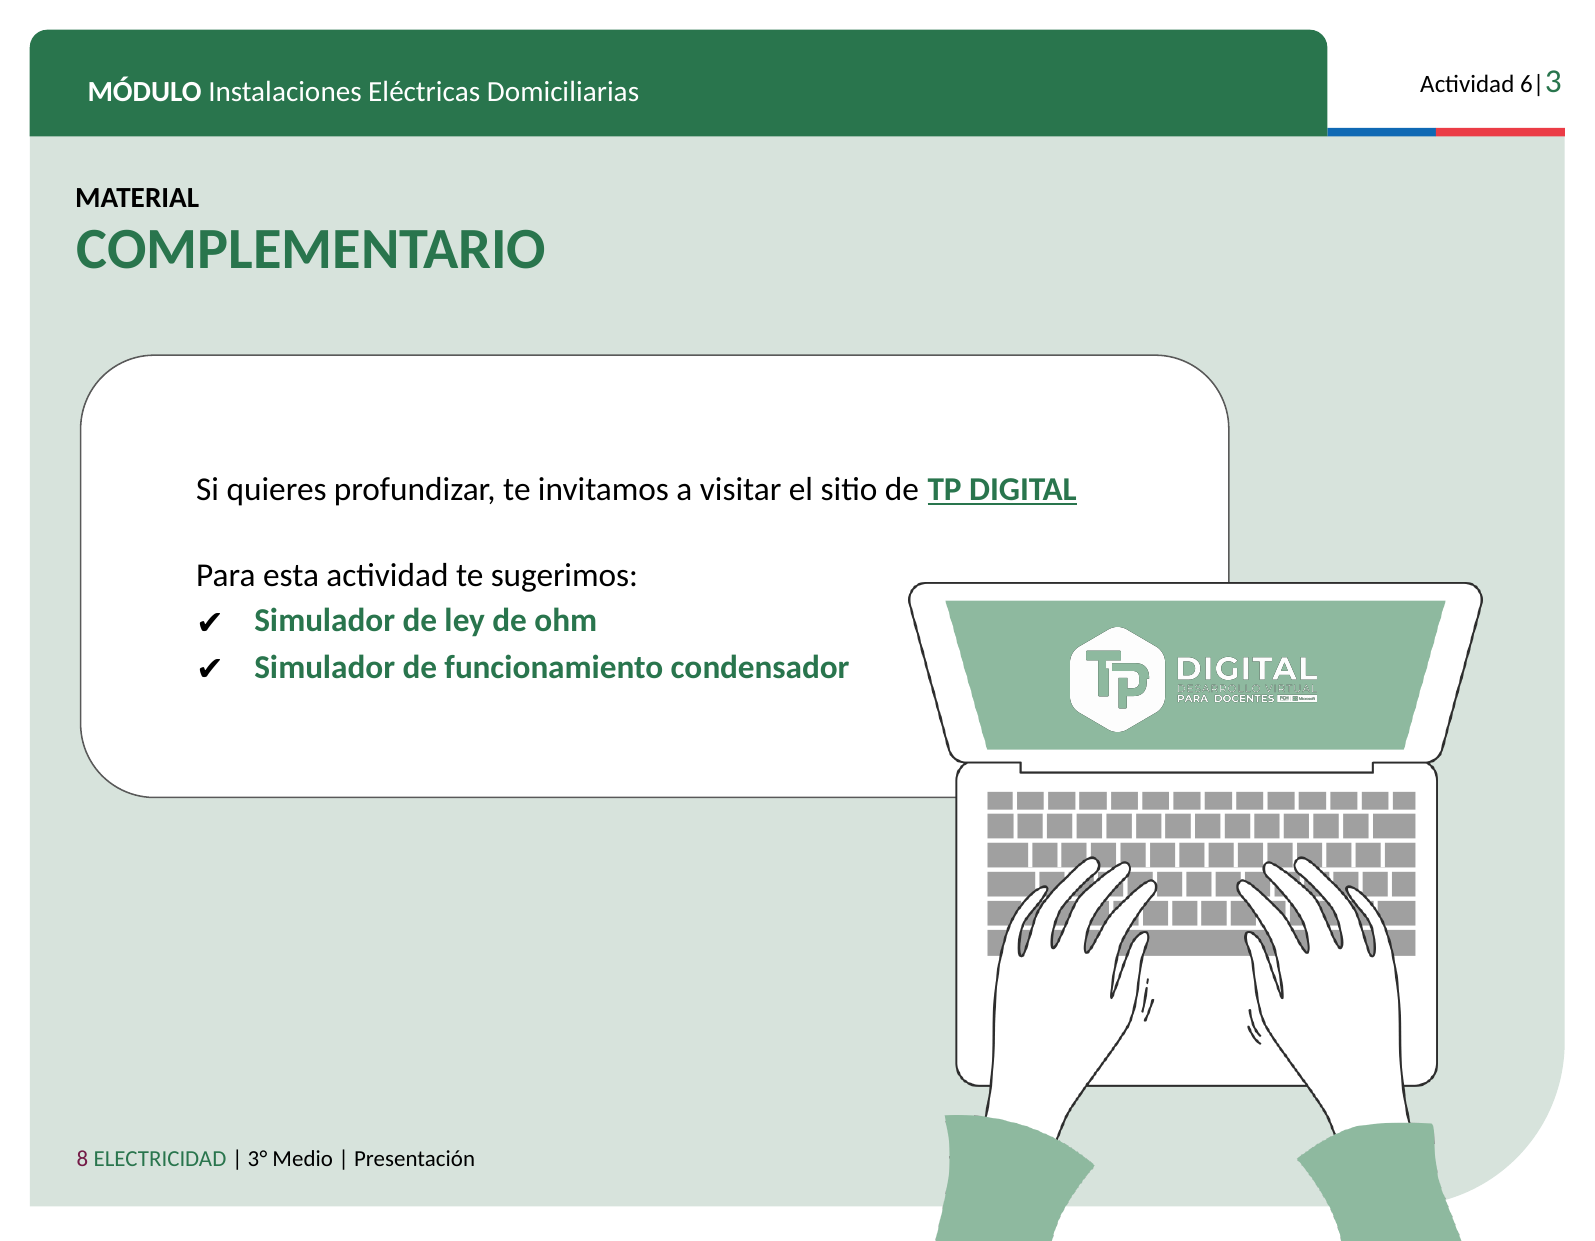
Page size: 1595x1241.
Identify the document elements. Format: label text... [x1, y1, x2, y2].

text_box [830, 568, 1560, 1241]
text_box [80, 354, 1230, 798]
text_box COMPLEMENTARIO [61, 225, 1530, 278]
text_box MATERIAL [60, 200, 832, 226]
